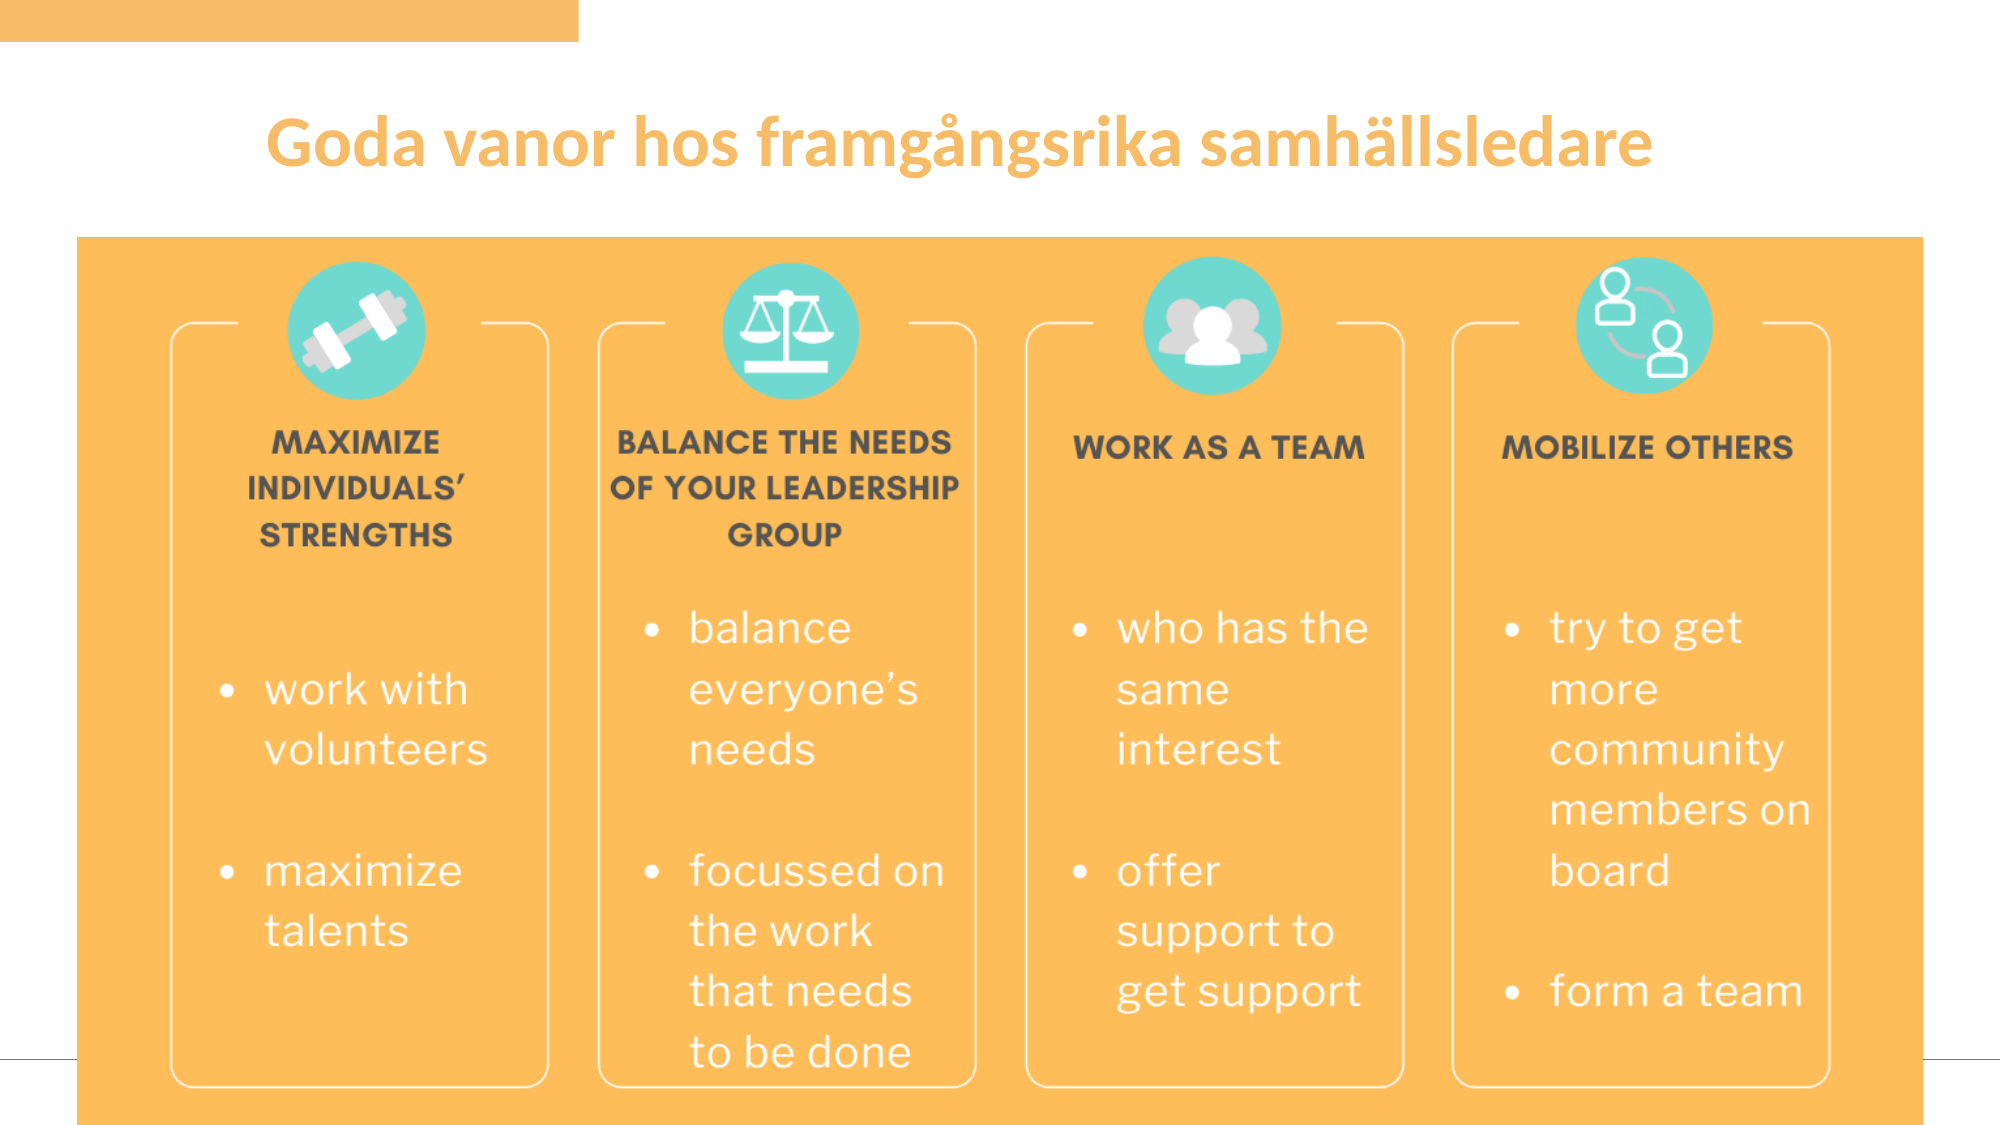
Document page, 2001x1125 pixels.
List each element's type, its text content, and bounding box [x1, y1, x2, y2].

picture [77, 237, 1923, 1125]
list Goda vanor hos framgångsrika samhällsledare [251, 96, 1749, 190]
